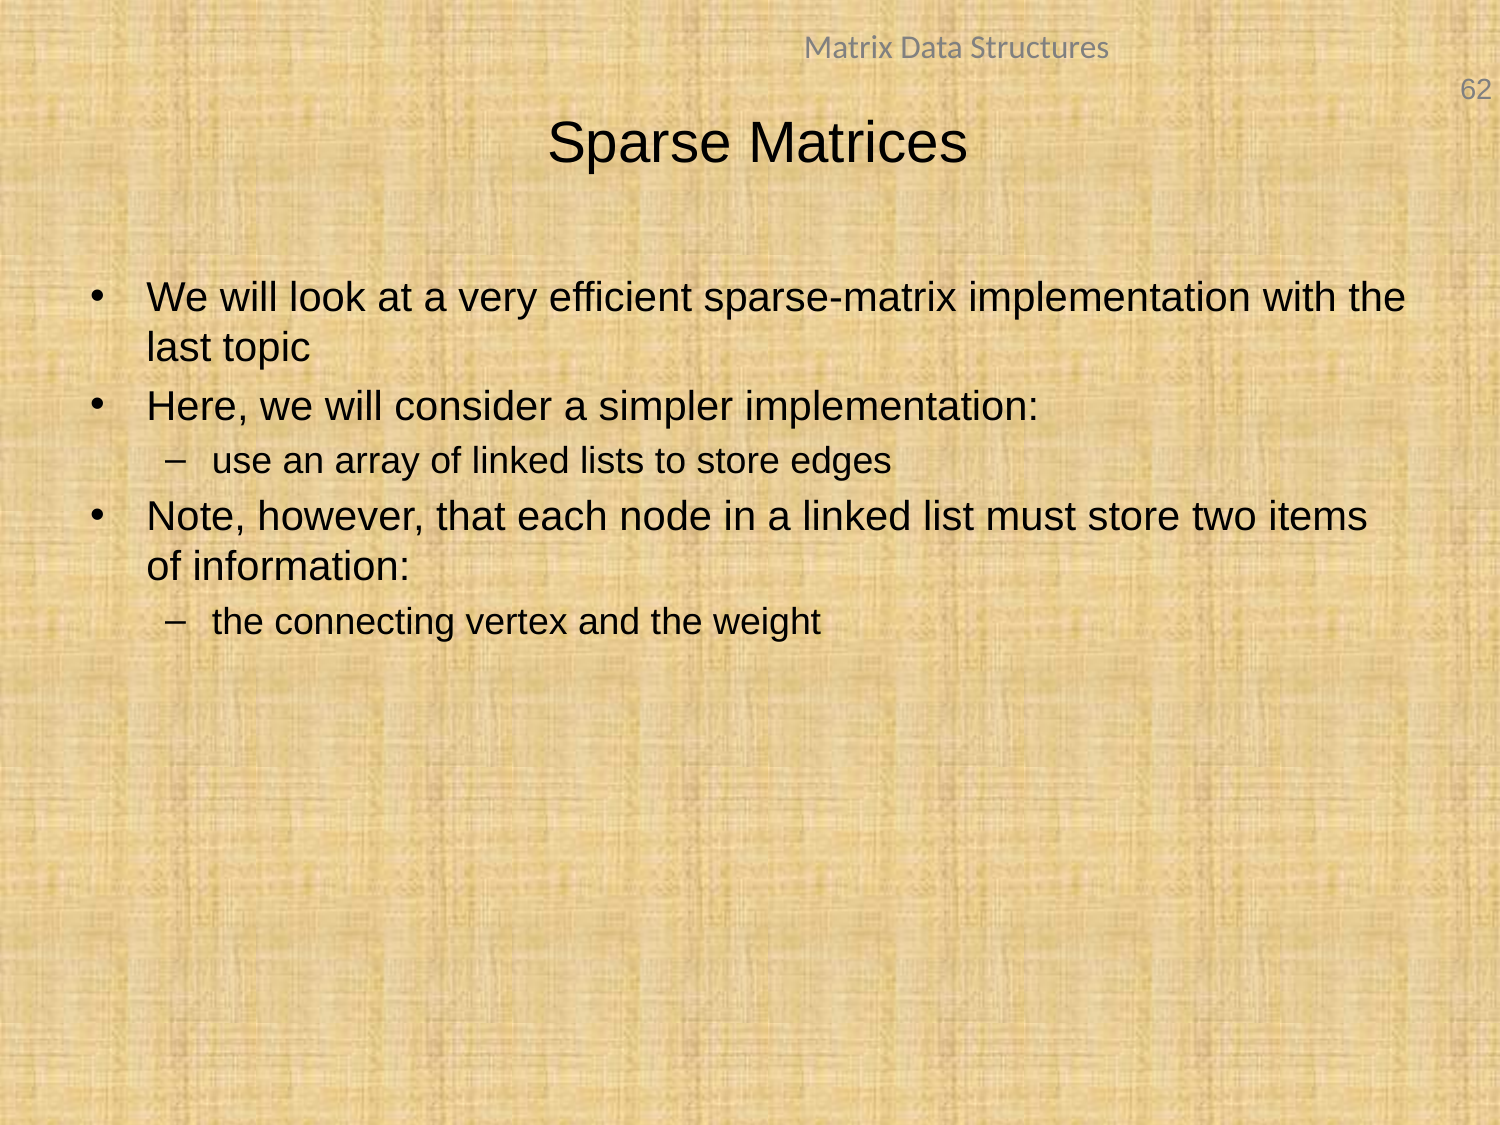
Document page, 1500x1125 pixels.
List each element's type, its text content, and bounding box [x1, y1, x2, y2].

picture [0, 0, 1500, 1125]
list We will look at a very efficient sparse-matrix implementation with the last topic Here, we will consider a simpler implementation: use an array of linked lists to store edges Note, however, that each node in a linked list must store two items of information: the connecting vertex and the weight [74, 262, 1426, 1006]
title Sparse Matrices [74, 44, 1426, 233]
